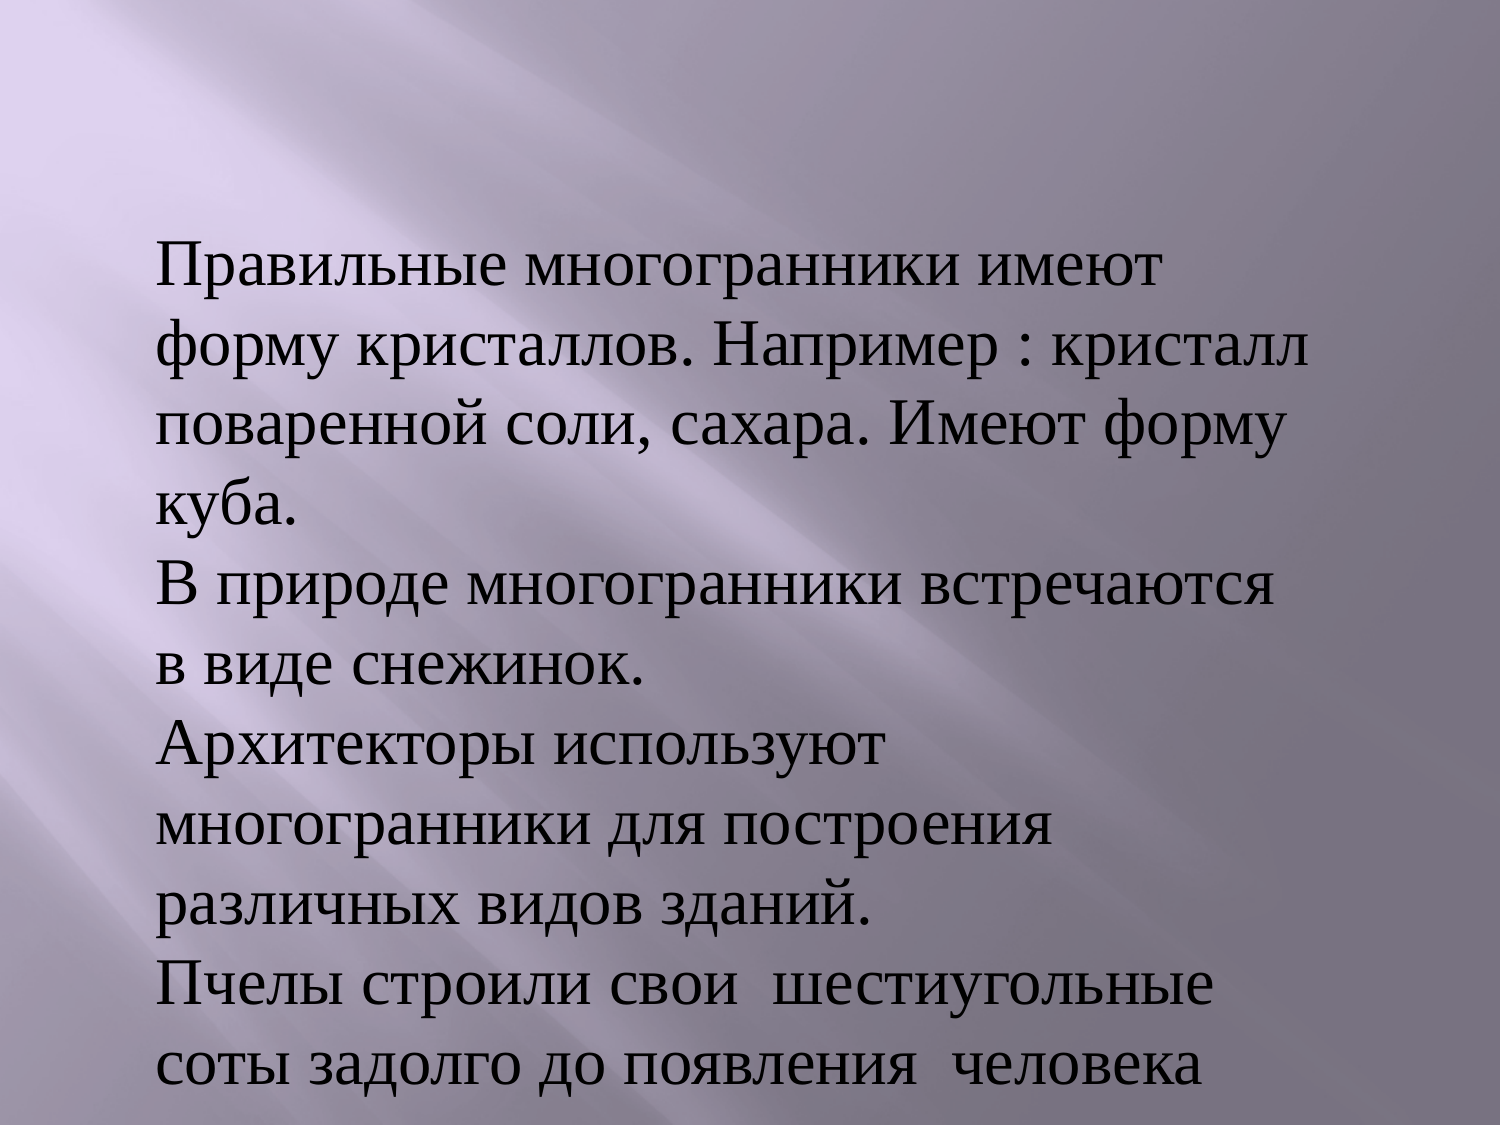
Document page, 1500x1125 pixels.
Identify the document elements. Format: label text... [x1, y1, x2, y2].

text_box Правильные многогранники имеют форму кристаллов. Например : кристалл поваренной соли, сахара. Имеют форму куба. В природе многогранники встречаются в виде снежинок. Архитекторы используют многогранники для построения различных видов зданий. Пчелы строили свои шестиугольные соты задолго до появления человека [140, 210, 1336, 1125]
